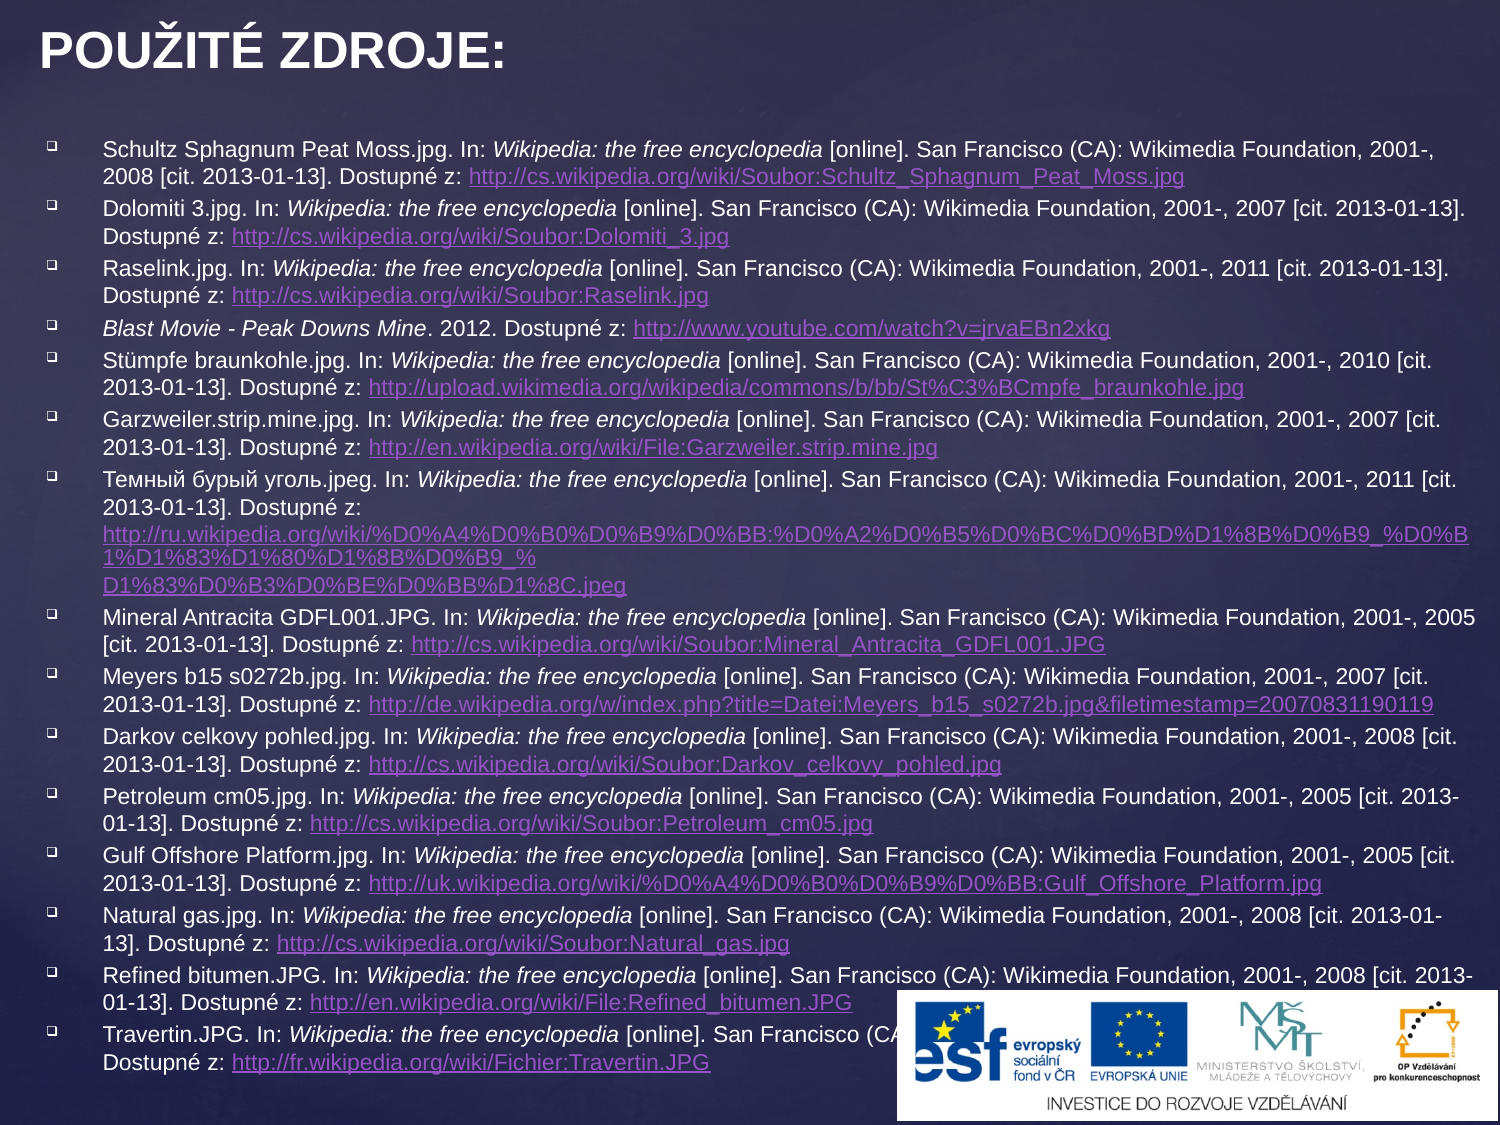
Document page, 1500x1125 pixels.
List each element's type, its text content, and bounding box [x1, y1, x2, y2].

title POUŽITÉ ZDROJE: [24, 0, 1175, 87]
picture [897, 989, 1499, 1122]
list Schultz Sphagnum Peat Moss.jpg. In: Wikipedia: the free encyclopedia [online]. San Francisco (CA): Wikimedia Foundation, 2001-, 2008 [cit. 2013-01-13]. Dostupné z: http://cs.wikipedia.org/wiki/Soubor:Schultz_Sphagnum_Peat_Moss.jpg Dolomiti 3.jpg. In: Wikipedia: the free encyclopedia [online]. San Francisco (CA): Wikimedia Foundation, 2001-, 2007 [cit. 2013-01-13]. Dostupné z: http://cs.wikipedia.org/wiki/Soubor:Dolomiti_3.jpg Raselink.jpg. In: Wikipedia: the free encyclopedia [online]. San Francisco (CA): Wikimedia Foundation, 2001-, 2011 [cit. 2013-01-13]. Dostupné z: http://cs.wikipedia.org/wiki/Soubor:Raselink.jpg Blast Movie - Peak Downs Mine. 2012. Dostupné z: http://www.youtube.com/watch?v=jrvaEBn2xkg Stümpfe braunkohle.jpg. In: Wikipedia: the free encyclopedia [online]. San Francisco (CA): Wikimedia Foundation, 2001-, 2010 [cit. 2013-01-13]. Dostupné z: http://upload.wikimedia.org/wikipedia/commons/b/bb/St%C3%BCmpfe_braunkohle.jpg Garzweiler.strip.mine.jpg. In: Wikipedia: the free encyclopedia [online]. San Francisco (CA): Wikimedia Foundation, 2001-, 2007 [cit. 2013-01-13]. Dostupné z: http://en.wikipedia.org/wiki/File:Garzweiler.strip.mine.jpg Темный бурый уголь.jpeg. In: Wikipedia: the free encyclopedia [online]. San Francisco (CA): Wikimedia Foundation, 2001-, 2011 [cit. 2013-01-13]. Dostupné z: http://ru.wikipedia.org/wiki/%D0%A4%D0%B0%D0%B9%D0%BB:%D0%A2%D0%B5%D0%BC%D0%BD%D1%8B%D0%B9_%D0%B1%D1%83%D1%80%D1%8B%D0%B9_%D1%83%D0%B3%D0%BE%D0%BB%D1%8C.jpeg Mineral Antracita GDFL001.JPG. In: Wikipedia: the free encyclopedia [online]. San Francisco (CA): Wikimedia Foundation, 2001-, 2005 [cit. 2013-01-13]. Dostupné z: http://cs.wikipedia.org/wiki/Soubor:Mineral_Antracita_GDFL001.JPG Meyers b15 s0272b.jpg. In: Wikipedia: the free encyclopedia [online]. San Francisco (CA): Wikimedia Foundation, 2001-, 2007 [cit. 2013-01-13]. Dostupné z: http://de.wikipedia.org/w/index.php?title=Datei:Meyers_b15_s0272b.jpg&filetimestamp=20070831190119 Darkov celkovy pohled.jpg. In: Wikipedia: the free encyclopedia [online]. San Francisco (CA): Wikimedia Foundation, 2001-, 2008 [cit. 2013-01-13]. Dostupné z: http://cs.wikipedia.org/wiki/Soubor:Darkov_celkovy_pohled.jpg Petroleum cm05.jpg. In: Wikipedia: the free encyclopedia [online]. San Francisco (CA): Wikimedia Foundation, 2001-, 2005 [cit. 2013-01-13]. Dostupné z: http://cs.wikipedia.org/wiki/Soubor:Petroleum_cm05.jpg Gulf Offshore Platform.jpg. In: Wikipedia: the free encyclopedia [online]. San Francisco (CA): Wikimedia Foundation, 2001-, 2005 [cit. 2013-01-13]. Dostupné z: http://uk.wikipedia.org/wiki/%D0%A4%D0%B0%D0%B9%D0%BB:Gulf_Offshore_Platform.jpg Natural gas.jpg. In: Wikipedia: the free encyclopedia [online]. San Francisco (CA): Wikimedia Foundation, 2001-, 2008 [cit. 2013-01-13]. Dostupné z: http://cs.wikipedia.org/wiki/Soubor:Natural_gas.jpg Refined bitumen.JPG. In: Wikipedia: the free encyclopedia [online]. San Francisco (CA): Wikimedia Foundation, 2001-, 2008 [cit. 2013-01-13]. Dostupné z: http://en.wikipedia.org/wiki/File:Refined_bitumen.JPG Travertin.JPG. In: Wikipedia: the free encyclopedia [online]. San Francisco (CA): Wikimedia Foundation, 2001-, 2007 [cit. 2013-01-13]. Dostupné z: http://fr.wikipedia.org/wiki/Fichier:Travertin.JPG [31, 62, 1494, 1094]
